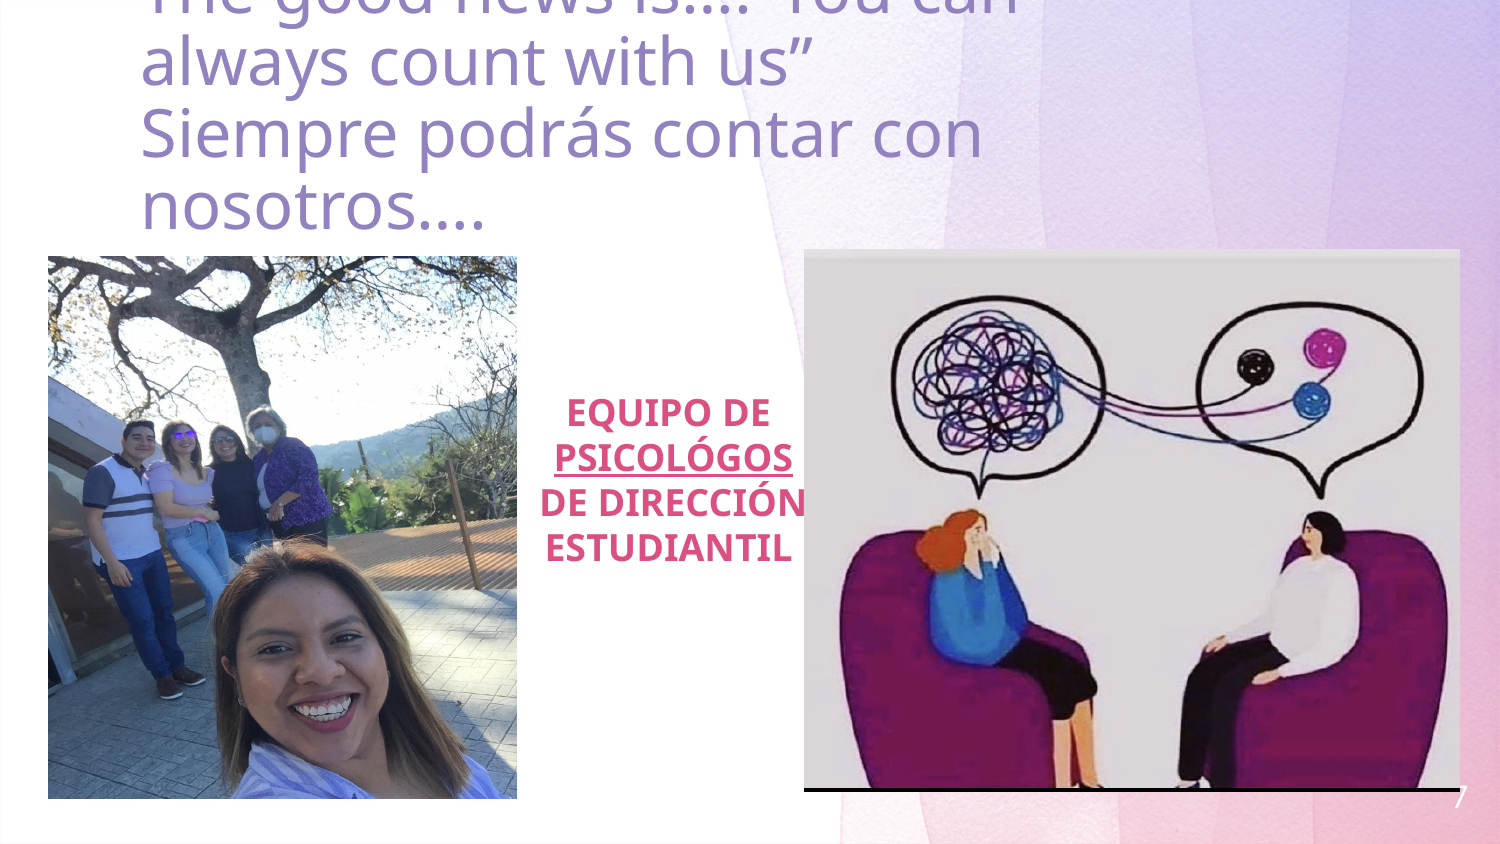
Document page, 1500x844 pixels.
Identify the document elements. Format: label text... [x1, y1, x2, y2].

picture [0, 0, 1500, 844]
title The good news is….”You can always count with us” Siempre podrás contar con nosotros…. [140, 178, 1143, 244]
slide_number 7 [1378, 766, 1469, 832]
text_box EQUIPO DE PSICOLÓGOS DE DIRECCIÓN ESTUDIANTIL [522, 381, 798, 576]
